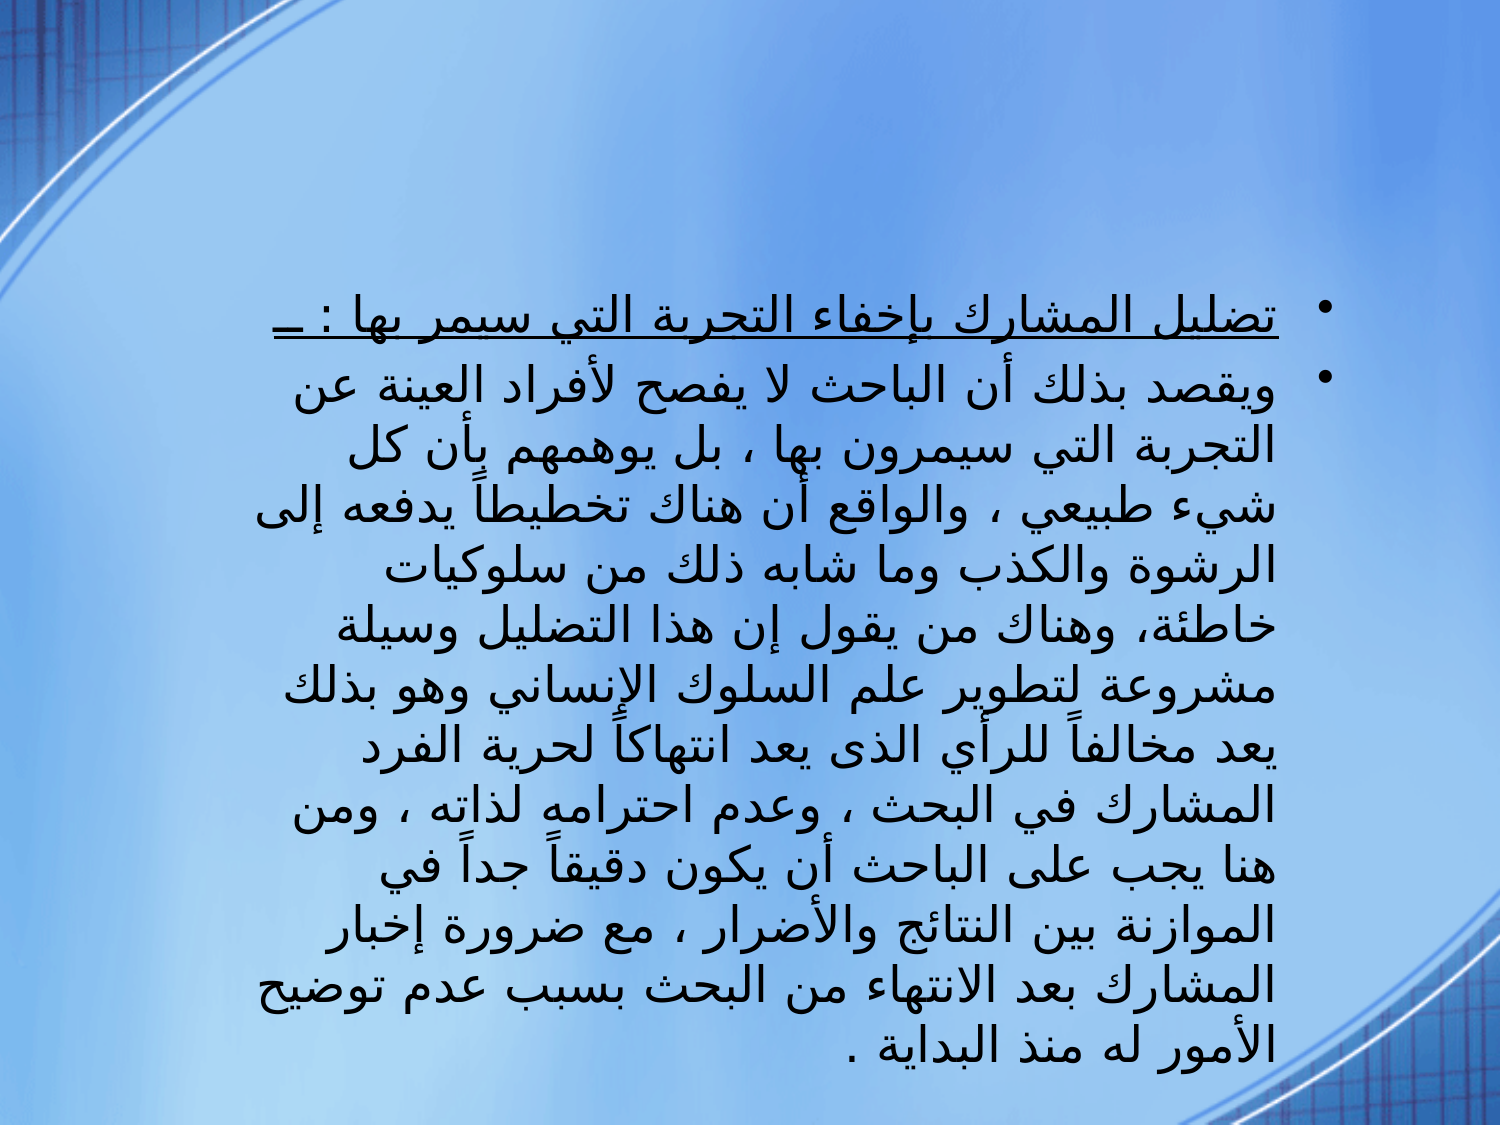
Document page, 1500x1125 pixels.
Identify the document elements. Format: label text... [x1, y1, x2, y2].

picture [0, 0, 1500, 1125]
list تضليل المشارك بإخفاء التجربة التي سيمر بها : ــ ويقصد بذلك أن الباحث لا يفصح لأفراد العينة عن التجربة التي سيمرون بها ، بل يوهمهم بأن كل شيء طبيعي ، والواقع أن هناك تخطيطاً يدفعه إلى الرشوة والكذب وما شابه ذلك من سلوكيات خاطئة، وهناك من يقول إن هذا التضليل وسيلة مشروعة لتطوير علم السلوك الإنساني وهو بذلك يعد مخالفاً للرأي الذى يعد انتهاكاً لحرية الفرد المشارك في البحث ، وعدم احترامه لذاته ، ومن هنا يجب على الباحث أن يكون دقيقاً جداً في الموازنة بين النتائج والأضرار ، مع ضرورة إخبار المشارك بعد الانتهاء من البحث بسبب عدم توضيح الأمور له منذ البداية . [225, 275, 1350, 975]
